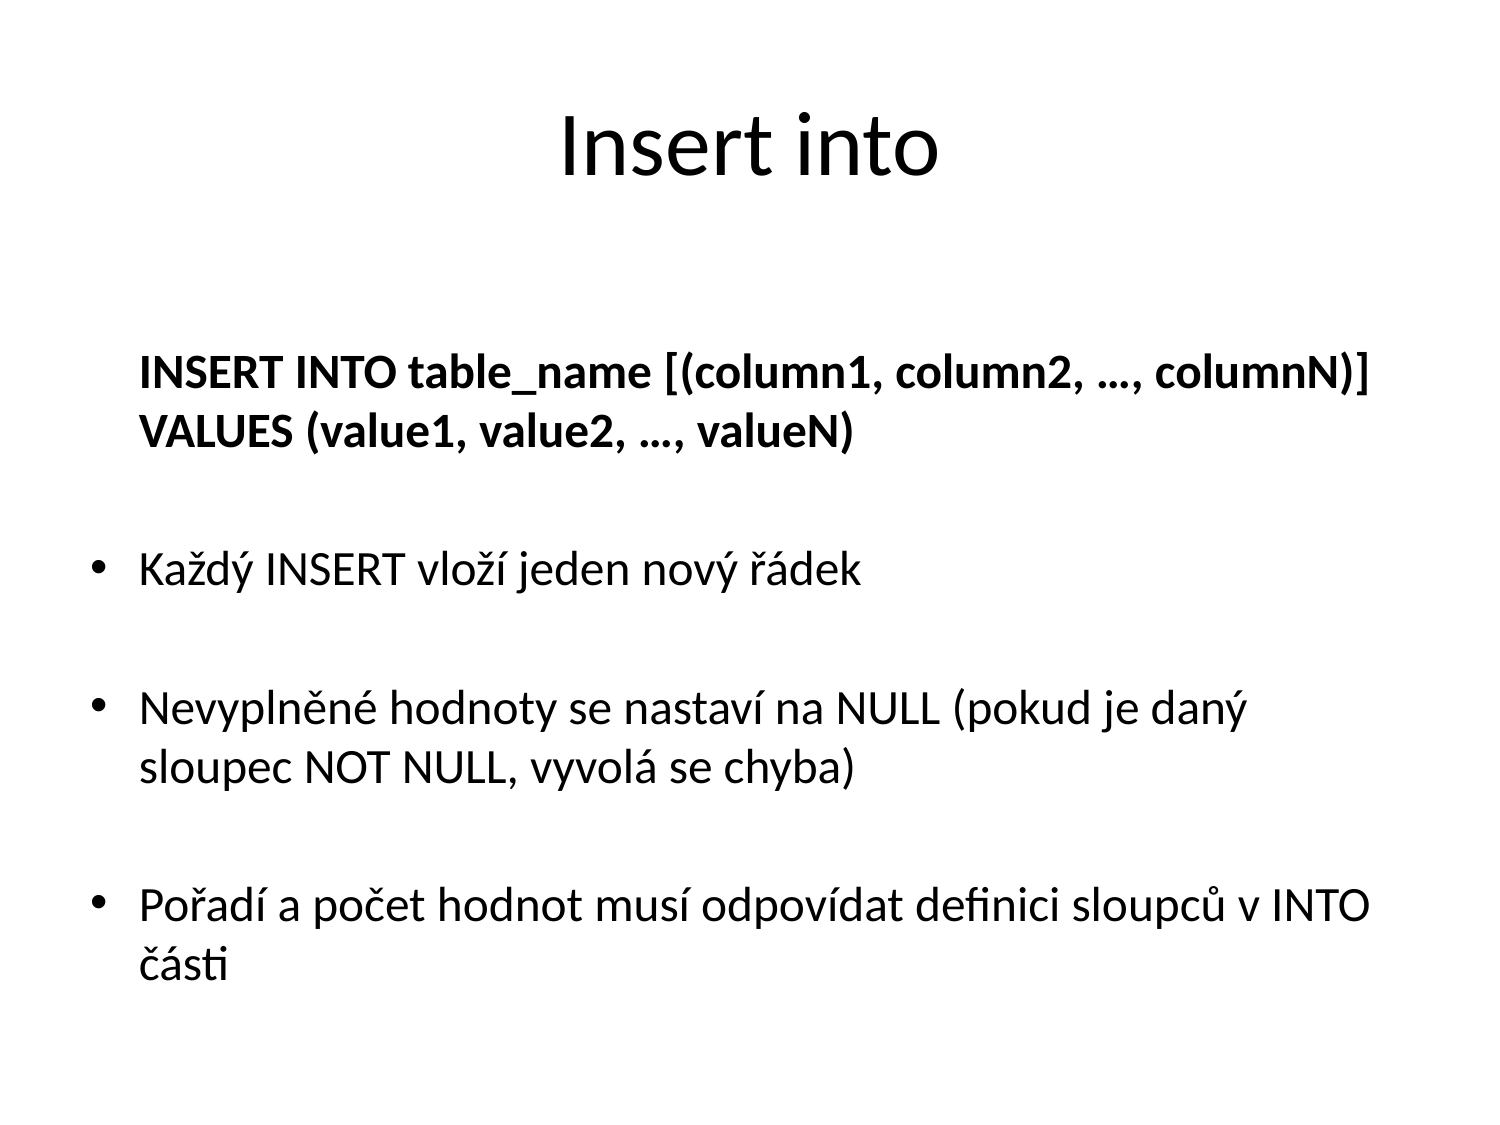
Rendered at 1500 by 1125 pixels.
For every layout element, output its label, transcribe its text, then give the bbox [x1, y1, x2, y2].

title Insert into [75, 45, 1425, 233]
list INSERT INTO table_name [(column1, column2, …, columnN)] VALUES (value1, value2, …, valueN) Každý INSERT vloží jeden nový řádek Nevyplněné hodnoty se nastaví na NULL (pokud je daný sloupec NOT NULL, vyvolá se chyba) Pořadí a počet hodnot musí odpovídat definici sloupců v INTO části [75, 262, 1425, 1005]
